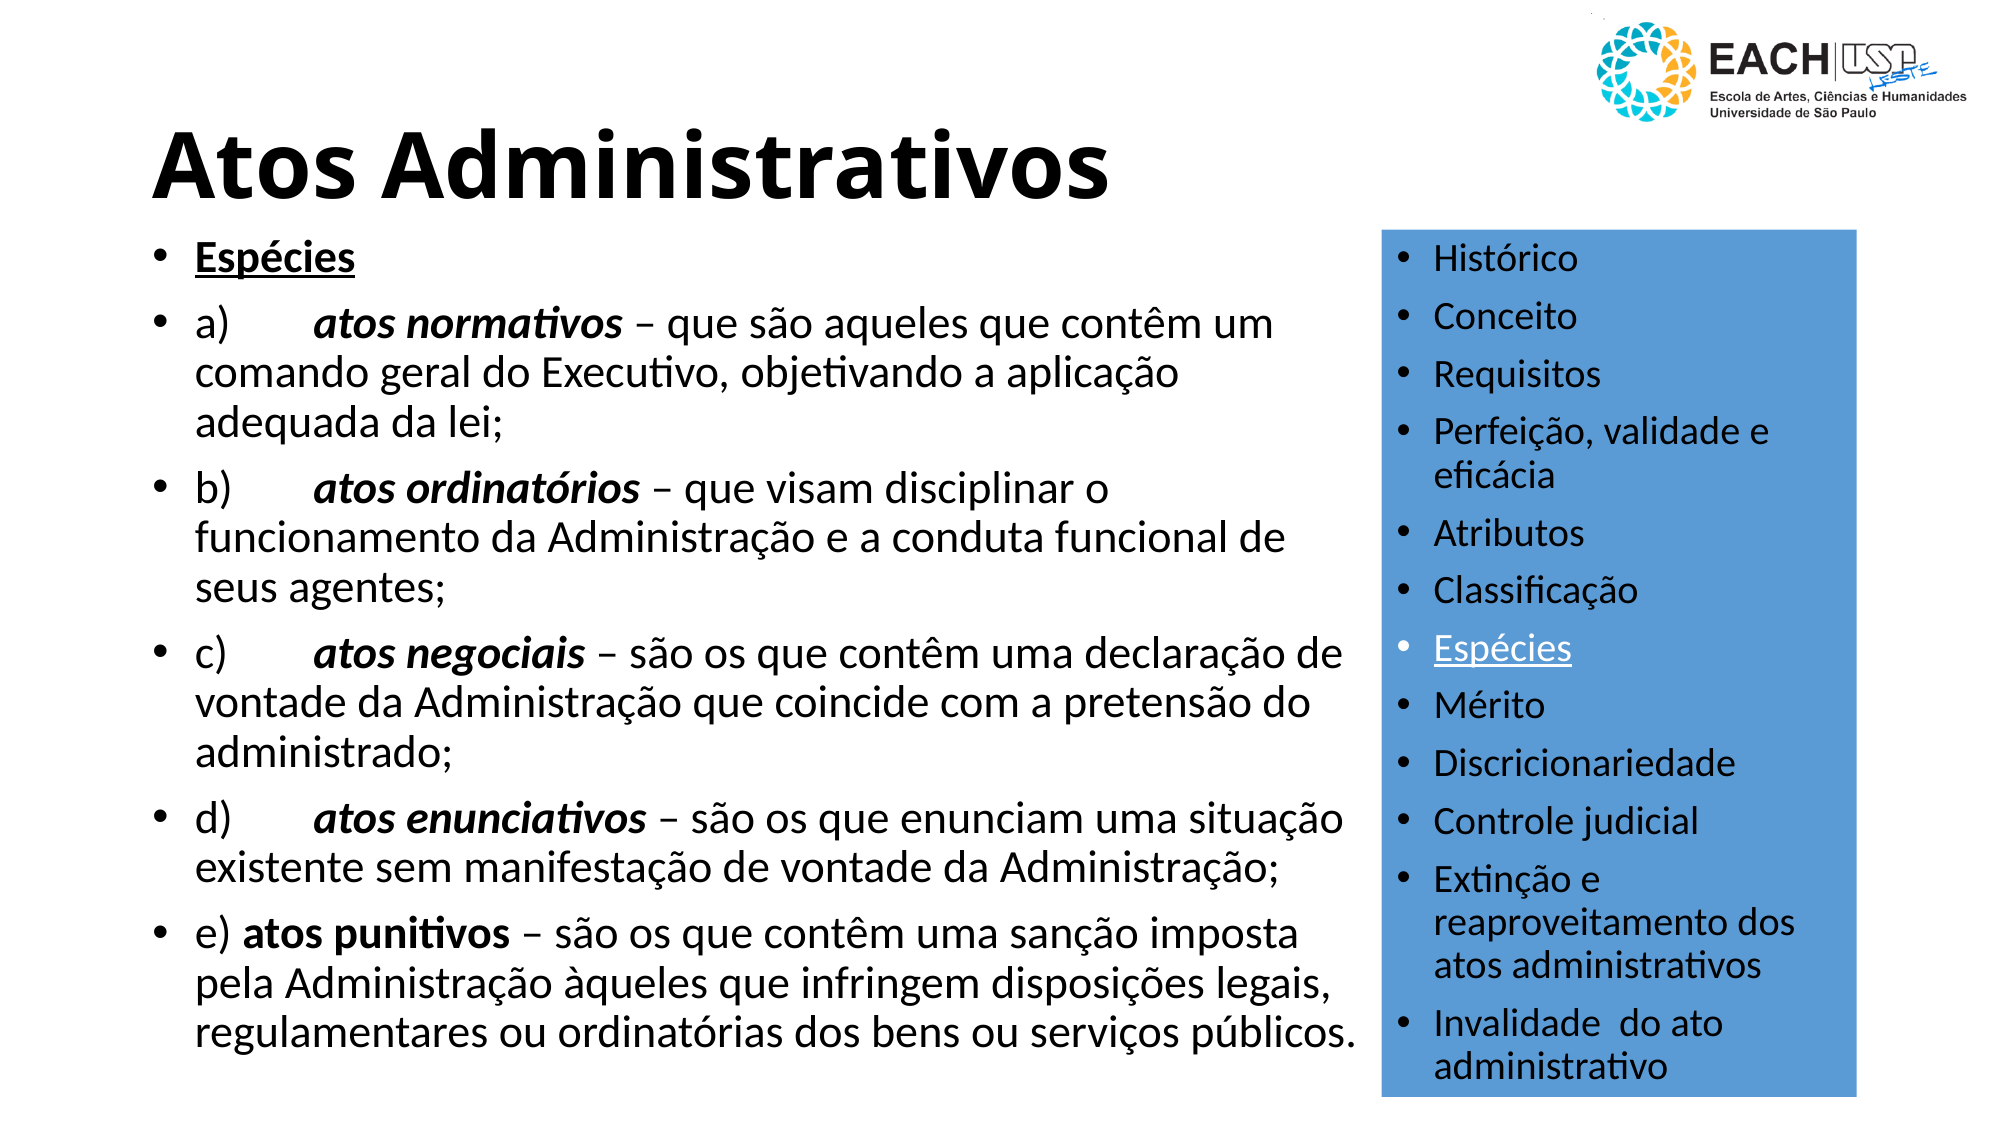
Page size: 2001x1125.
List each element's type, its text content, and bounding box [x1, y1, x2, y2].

list Espécies a) atos normativos – que são aqueles que contêm um comando geral do Executivo, objetivando a aplicação adequada da lei; b) atos ordinatórios – que visam disciplinar o funcionamento da Administração e a conduta funcional de seus agentes; c) atos negociais – são os que contêm uma declaração de vontade da Administração que coincide com a pretensão do administrado; d) atos enunciativos – são os que enunciam uma situação existente sem manifestação de vontade da Administração; e) atos punitivos – são os que contêm uma sanção imposta pela Administração àqueles que infringem disposições legais, regulamentares ou ordinatórias dos bens ou serviços públicos. [137, 224, 1382, 1110]
picture [1590, 9, 2000, 150]
list Histórico Conceito Requisitos Perfeição, validade e eficácia Atributos Classificação Espécies Mérito Discricionariedade Controle judicial Extinção e reaproveitamento dos atos administrativos Invalidade do ato administrativo [1381, 229, 1857, 1097]
title Atos Administrativos [137, 59, 1863, 278]
